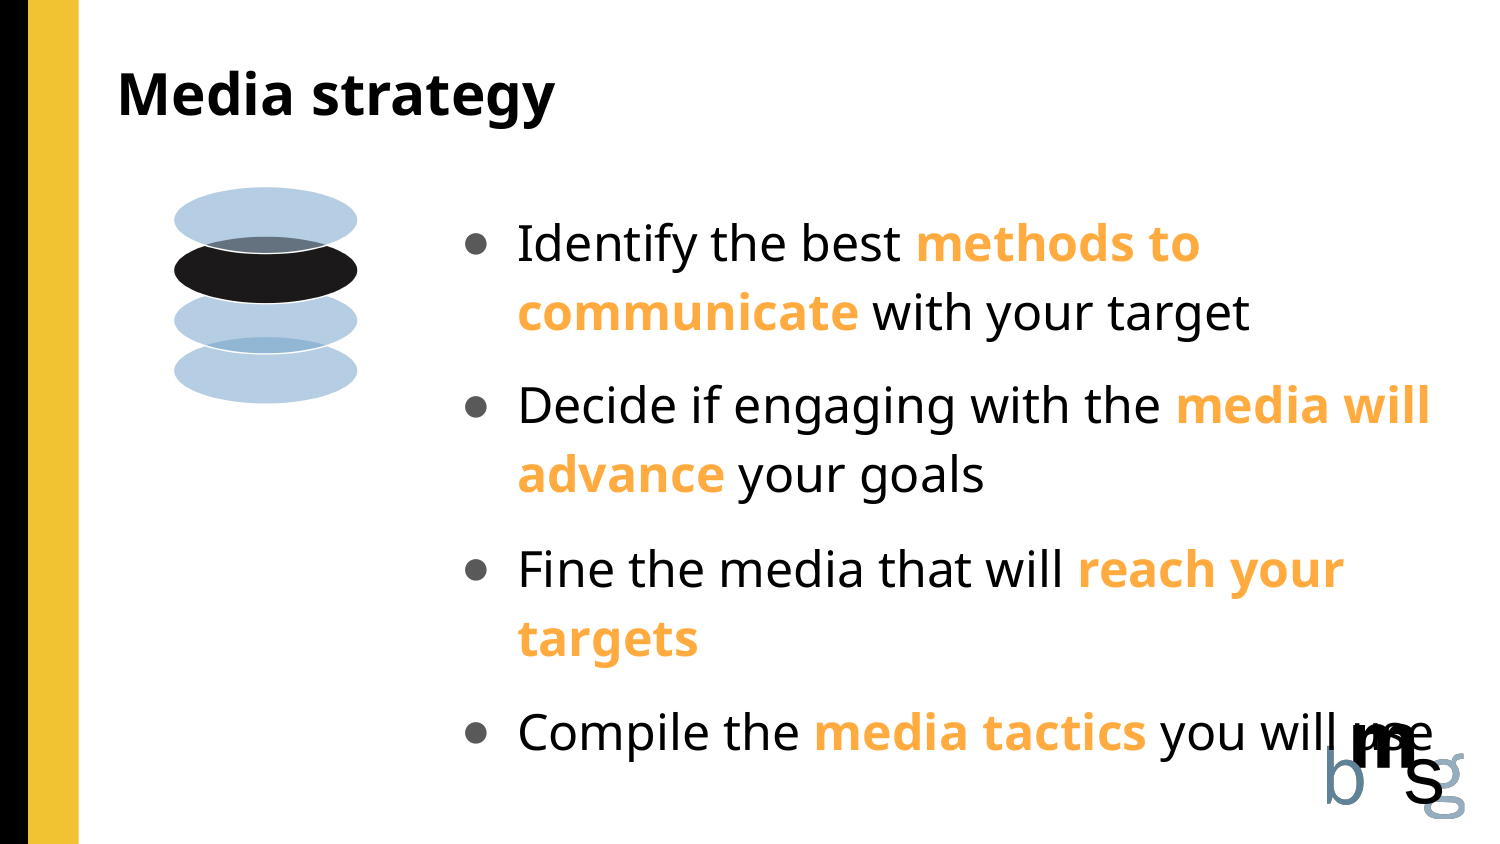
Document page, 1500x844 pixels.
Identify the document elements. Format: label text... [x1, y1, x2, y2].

title Media strategy [101, 45, 1463, 140]
picture [1327, 747, 1465, 819]
picture [173, 186, 358, 405]
list Identify the best methods to communicate with your target Decide if engaging with the media will advance your goals Fine the media that will reach your targets Compile the media tactics you will use [427, 187, 1500, 747]
